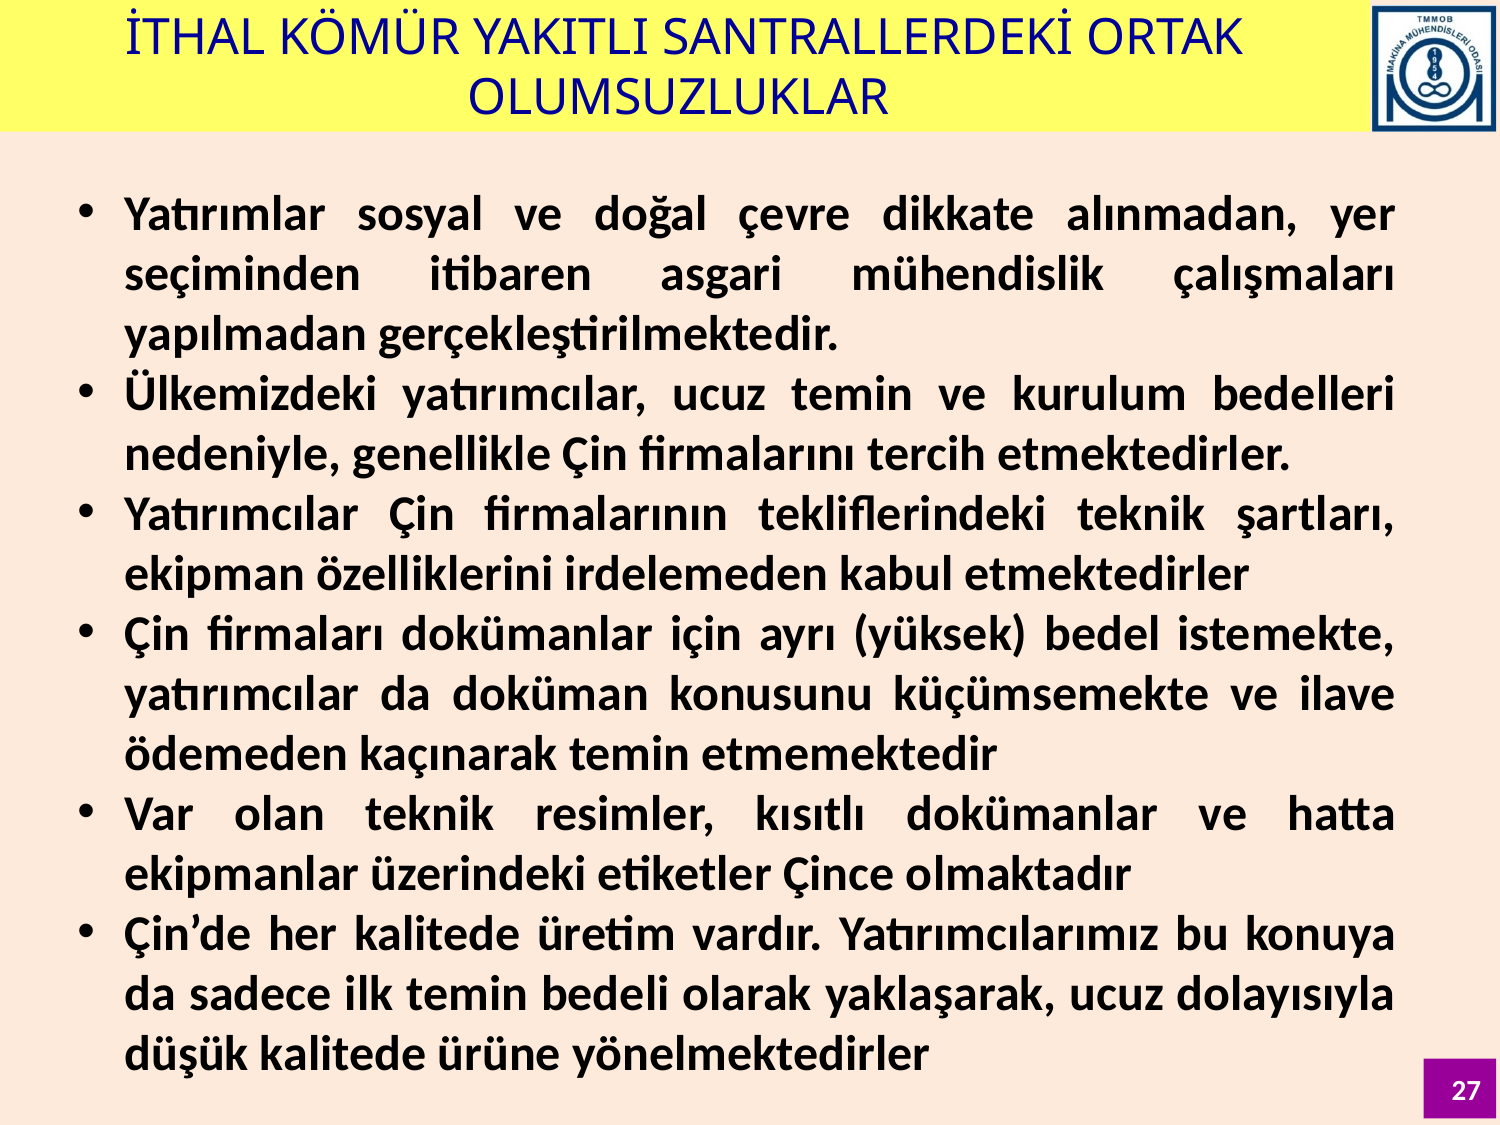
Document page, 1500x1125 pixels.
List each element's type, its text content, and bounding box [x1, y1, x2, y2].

slide_number 27 [1423, 1058, 1497, 1119]
picture [1371, 5, 1497, 132]
text_box İTHAL KÖMÜR YAKITLI SANTRALLERDEKİ ORTAK OLUMSUZLUKLAR [0, 0, 1370, 132]
text_box Yatırımlar sosyal ve doğal çevre dikkate alınmadan, yer seçiminden itibaren asgari mühendislik çalışmaları yapılmadan gerçekleştirilmektedir. Ülkemizdeki yatırımcılar, ucuz temin ve kurulum bedelleri nedeniyle, genellikle Çin firmalarını tercih etmektedirler. Yatırımcılar Çin firmalarının tekliflerindeki teknik şartları, ekipman özelliklerini irdelemeden kabul etmektedirler Çin firmaları dokümanlar için ayrı (yüksek) bedel istemekte, yatırımcılar da doküman konusunu küçümsemekte ve ilave ödemeden kaçınarak temin etmemektedir Var olan teknik resimler, kısıtlı dokümanlar ve hatta ekipmanlar üzerindeki etiketler Çince olmaktadır Çin’de her kalitede üretim vardır. Yatırımcılarımız bu konuya da sadece ilk temin bedeli olarak yaklaşarak, ucuz dolayısıyla düşük kalitede ürüne yönelmektedirler [62, 172, 1412, 1088]
